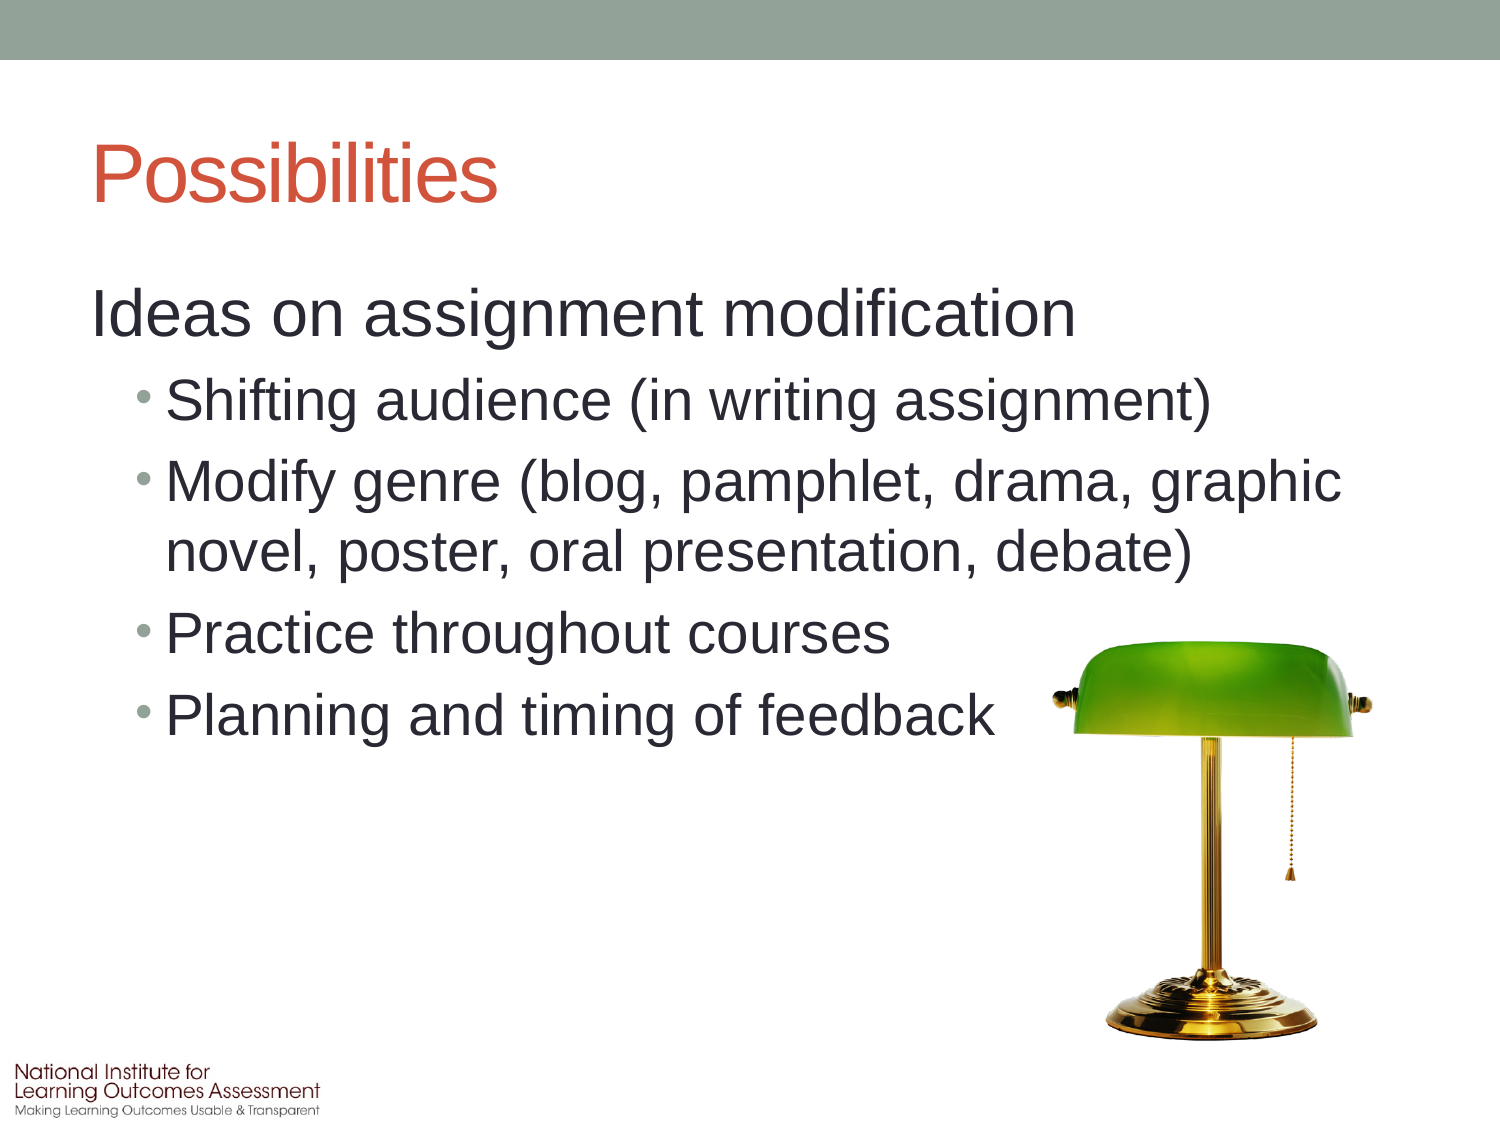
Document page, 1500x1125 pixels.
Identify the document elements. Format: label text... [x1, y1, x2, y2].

picture [1049, 637, 1376, 1045]
title Possibilities [75, 87, 1425, 250]
list Ideas on assignment modification Shifting audience (in writing assignment) Modify genre (blog, pamphlet, drama, graphic novel, poster, oral presentation, debate) Practice throughout courses Planning and timing of feedback [75, 262, 1425, 1063]
picture [8, 1060, 324, 1122]
